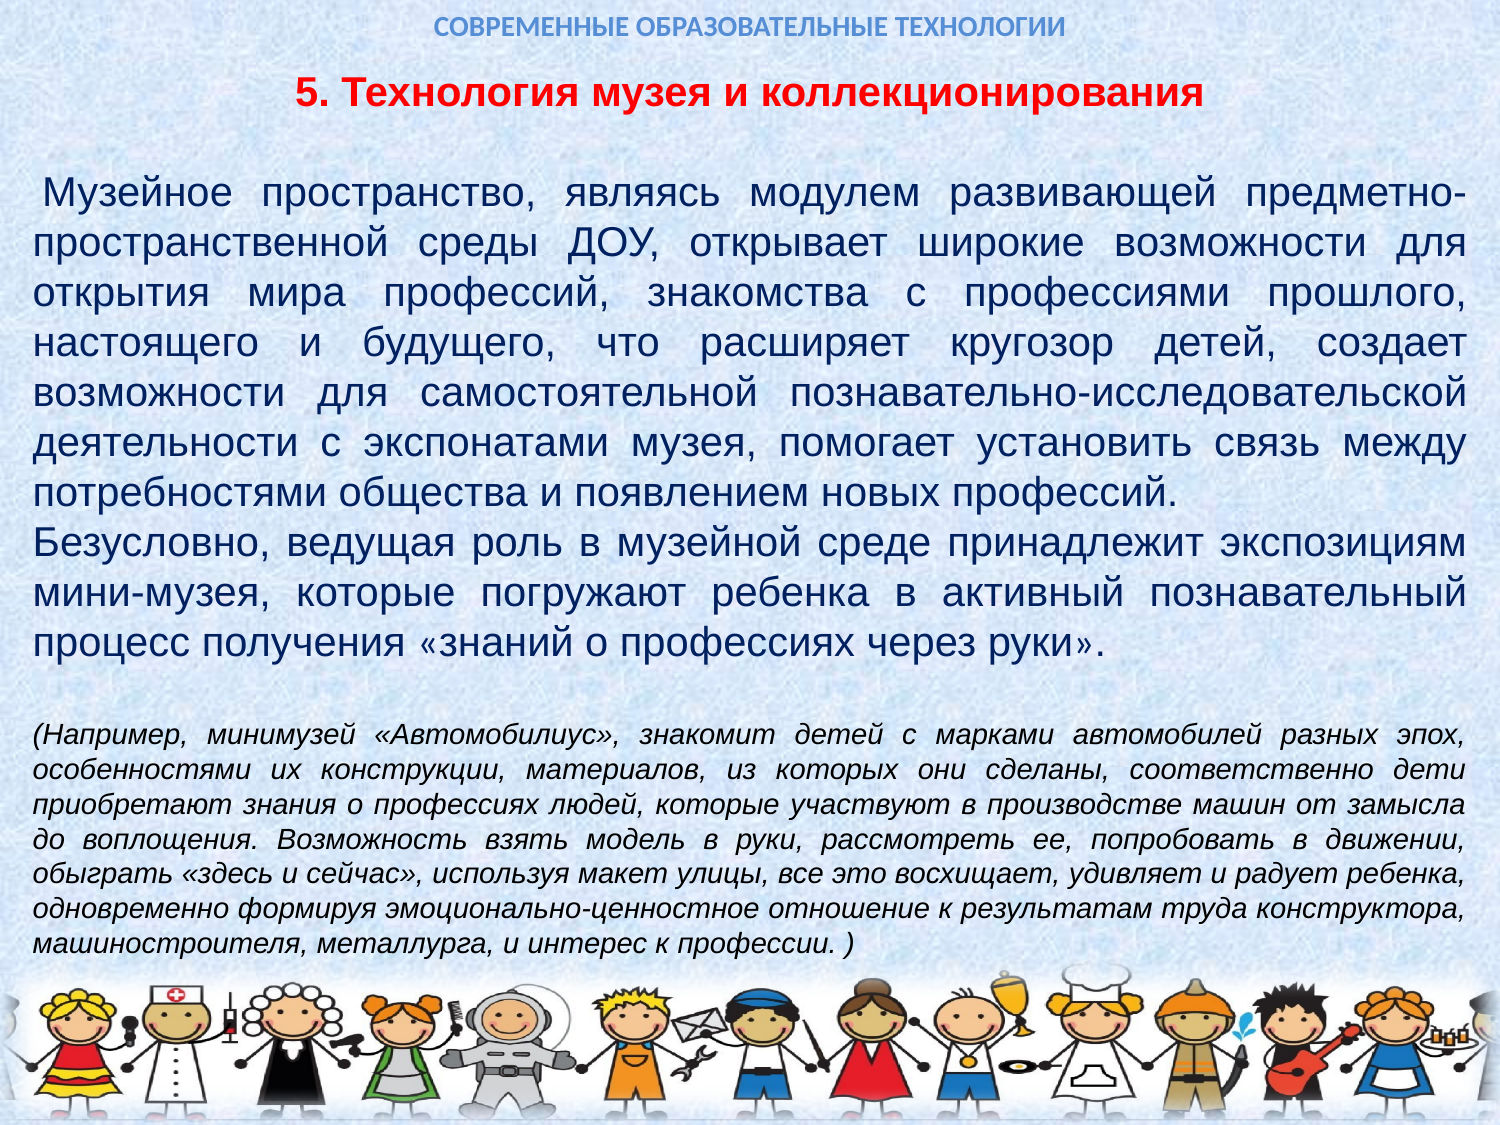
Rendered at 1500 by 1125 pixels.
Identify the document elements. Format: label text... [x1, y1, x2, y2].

picture [0, 50, 1500, 1125]
text_box 5. Технология музея и коллекционирования Музейное пространство, являясь модулем развивающей предметно-пространственной среды ДОУ, открывает широкие возможности для открытия мира профессий, знакомства с профессиями прошлого, настоящего и будущего, что расширяет кругозор детей, создает возможности для самостоятельной познавательно-исследовательской деятельности с экспонатами музея, помогает установить связь между потребностями общества и появлением новых профессий. Безусловно, ведущая роль в музейной среде принадлежит экспозициям мини-музея, которые погружают ребенка в активный познавательный процесс получения «знаний о профессиях через руки». (Например, минимузей «Автомобилиус», знакомит детей с марками автомобилей разных эпох, особенностями их конструкции, материалов, из которых они сделаны, соответственно дети приобретают знания о профессиях людей, которые участвуют в производстве машин от замысла до воплощения. Возможность взять модель в руки, рассмотреть ее, попробовать в движении, обыграть «здесь и сейчас», используя макет улицы, все это восхищает, удивляет и радует ребенка, одновременно формируя эмоционально-ценностное отношение к результатам труда конструктора, машиностроителя, металлурга, и интерес к профессии. ) [17, 57, 1483, 957]
text_box СОВРЕМЕННЫЕ ОБРАЗОВАТЕЛЬНЫЕ ТЕХНОЛОГИИ [0, 0, 1500, 50]
